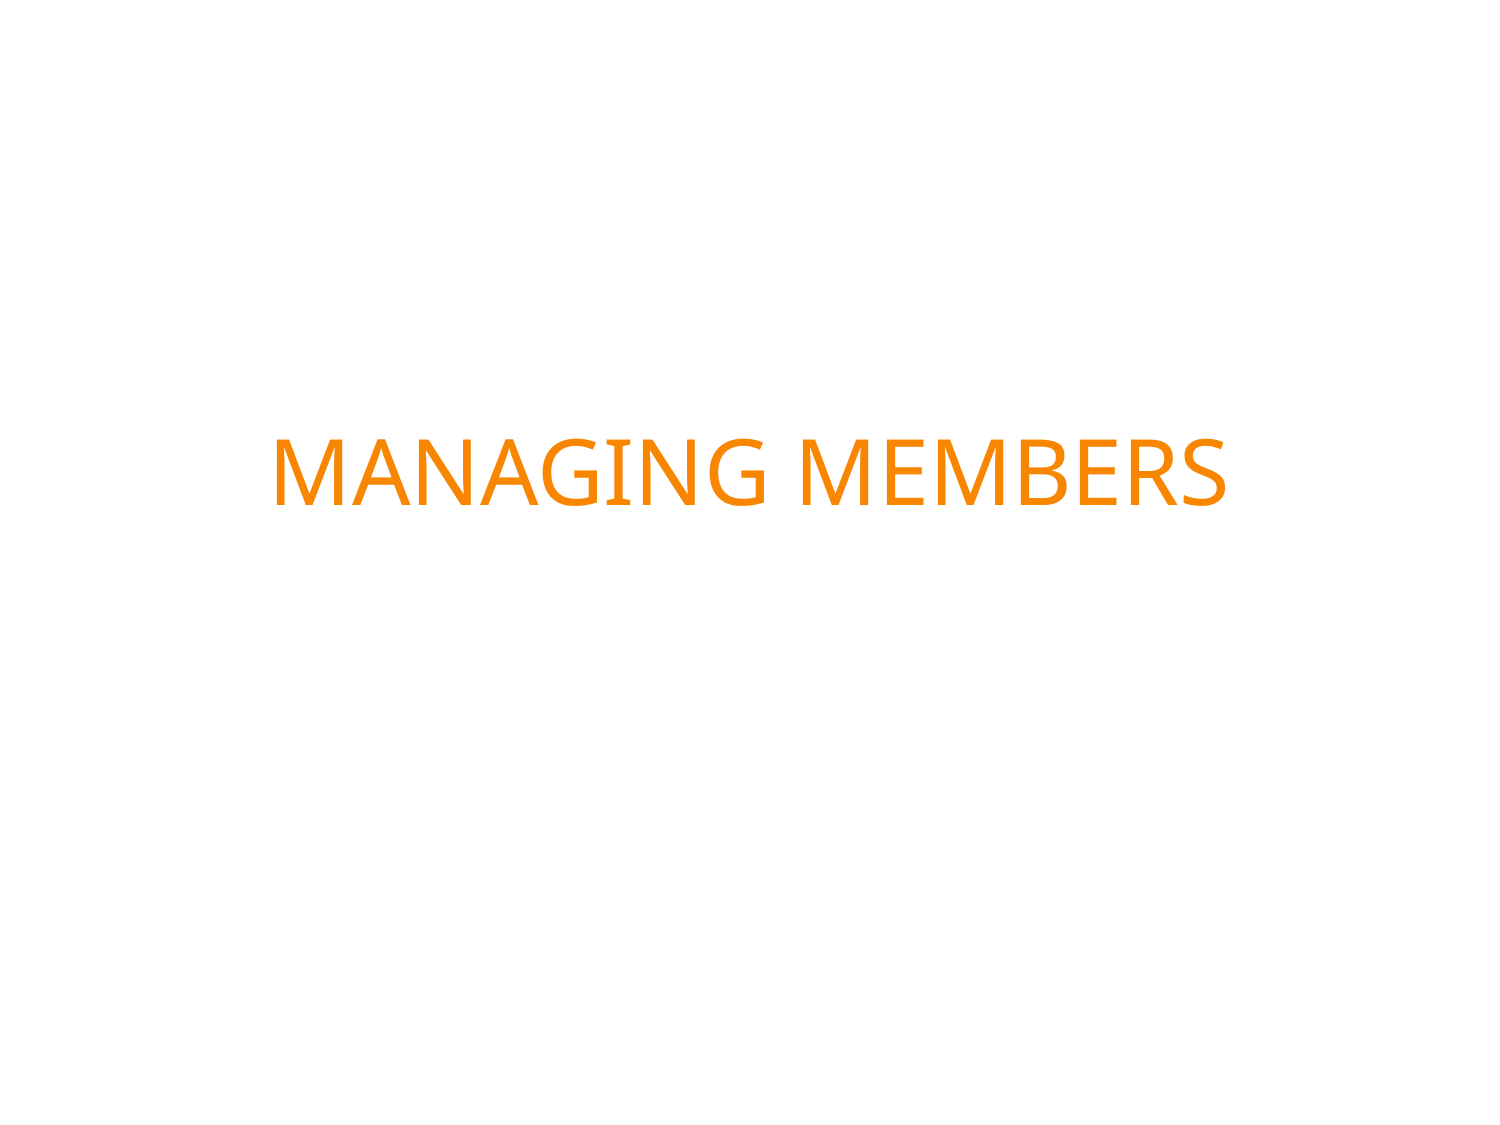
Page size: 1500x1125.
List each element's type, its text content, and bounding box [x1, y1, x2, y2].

title Managing Members [75, 374, 1425, 563]
